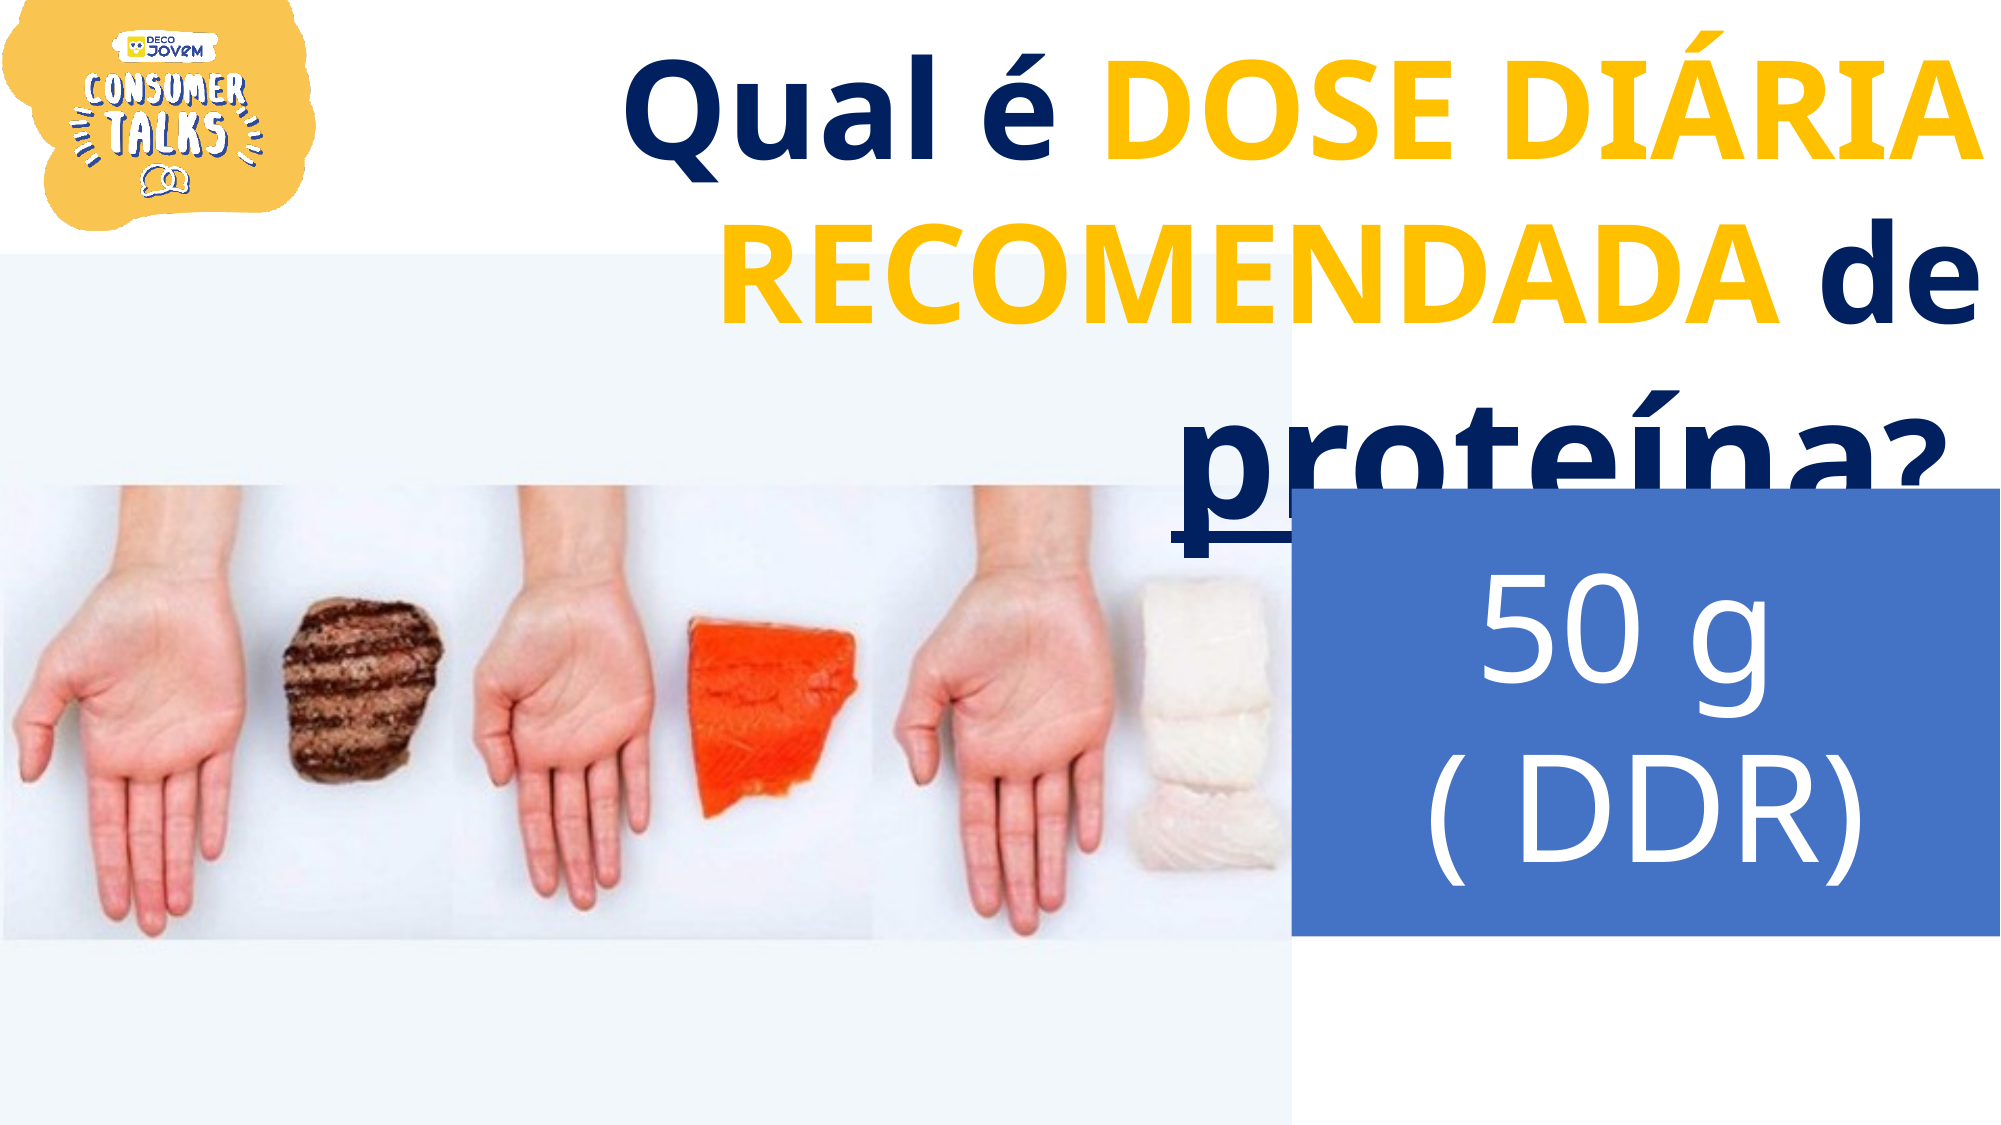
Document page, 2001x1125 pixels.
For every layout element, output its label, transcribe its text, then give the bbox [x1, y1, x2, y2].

text_box Qual é DOSE DIÁRIA RECOMENDADA de proteína? [343, 14, 2000, 487]
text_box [0, 0, 343, 255]
text_box 50 g ( DDR) [1292, 487, 2000, 937]
picture [0, 254, 1292, 1125]
